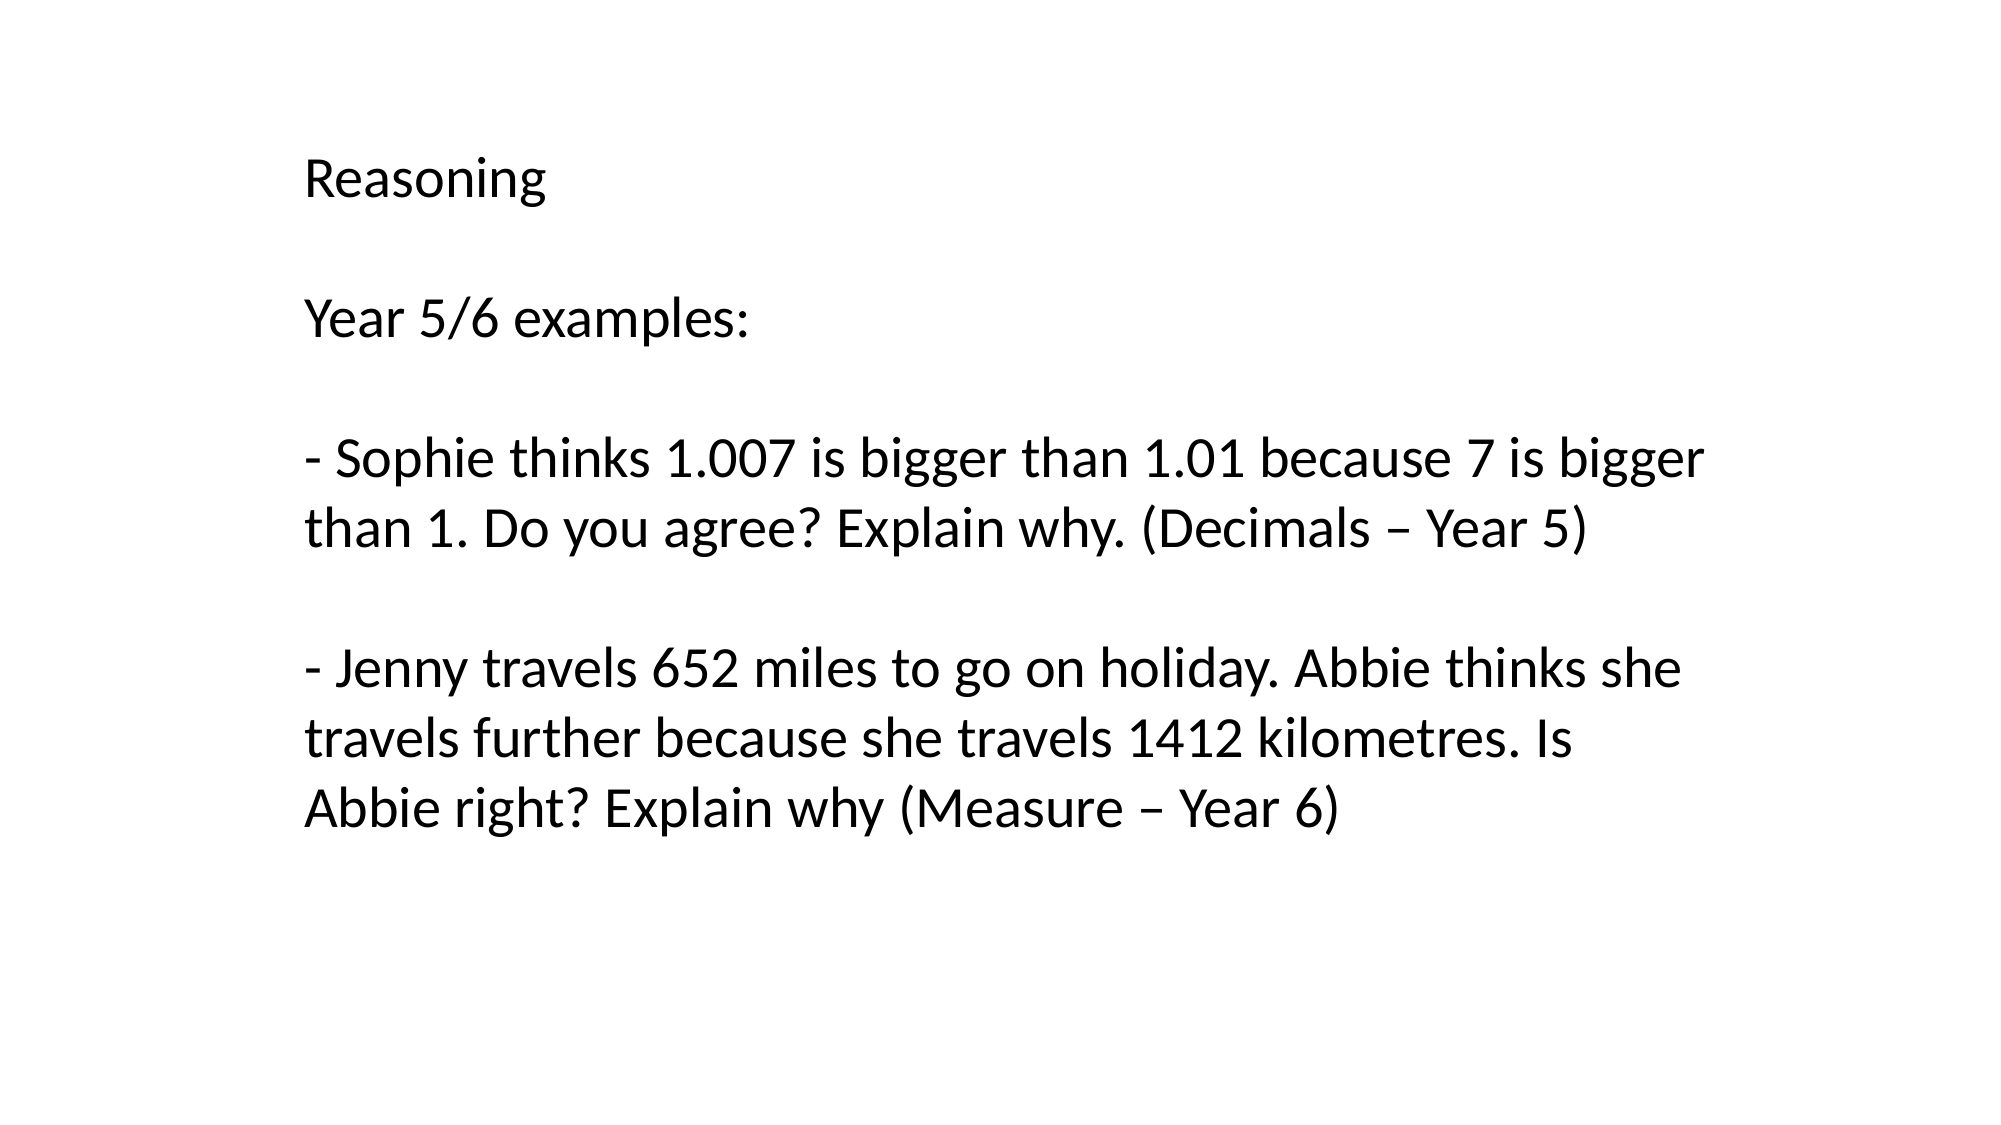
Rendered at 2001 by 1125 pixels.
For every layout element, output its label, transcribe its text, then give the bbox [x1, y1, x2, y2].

text_box Reasoning Year 5/6 examples: - Sophie thinks 1.007 is bigger than 1.01 because 7 is bigger than 1. Do you agree? Explain why. (Decimals – Year 5) - Jenny travels 652 miles to go on holiday. Abbie thinks she travels further because she travels 1412 kilometres. Is Abbie right? Explain why (Measure – Year 6) [289, 131, 1729, 854]
